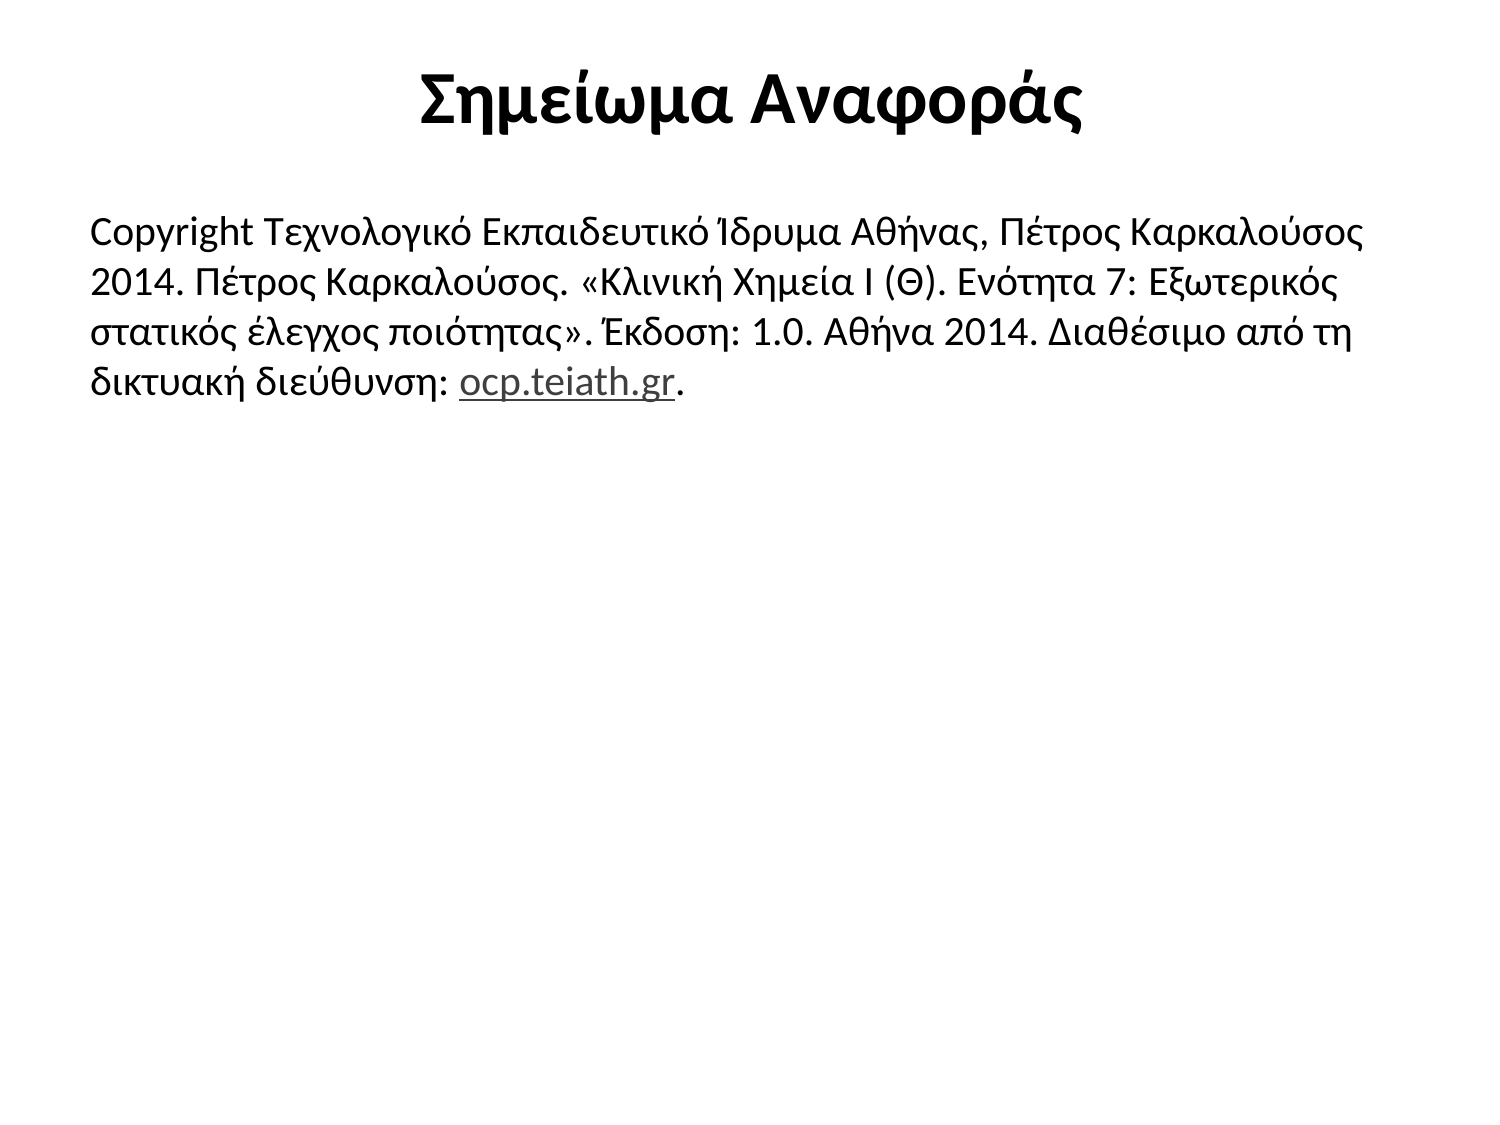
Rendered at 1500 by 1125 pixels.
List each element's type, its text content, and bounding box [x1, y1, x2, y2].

list Copyright Τεχνολογικό Εκπαιδευτικό Ίδρυμα Αθήνας, Πέτρος Καρκαλούσος 2014. Πέτρος Καρκαλούσος. «Κλινική Χημεία Ι (Θ). Ενότητα 7: Εξωτερικός στατικός έλεγχος ποιότητας». Έκδοση: 1.0. Αθήνα 2014. Διαθέσιμο από τη δικτυακή διεύθυνση: ocp.teiath.gr. [75, 196, 1425, 1024]
title Σημείωμα Αναφοράς [76, 19, 1427, 169]
